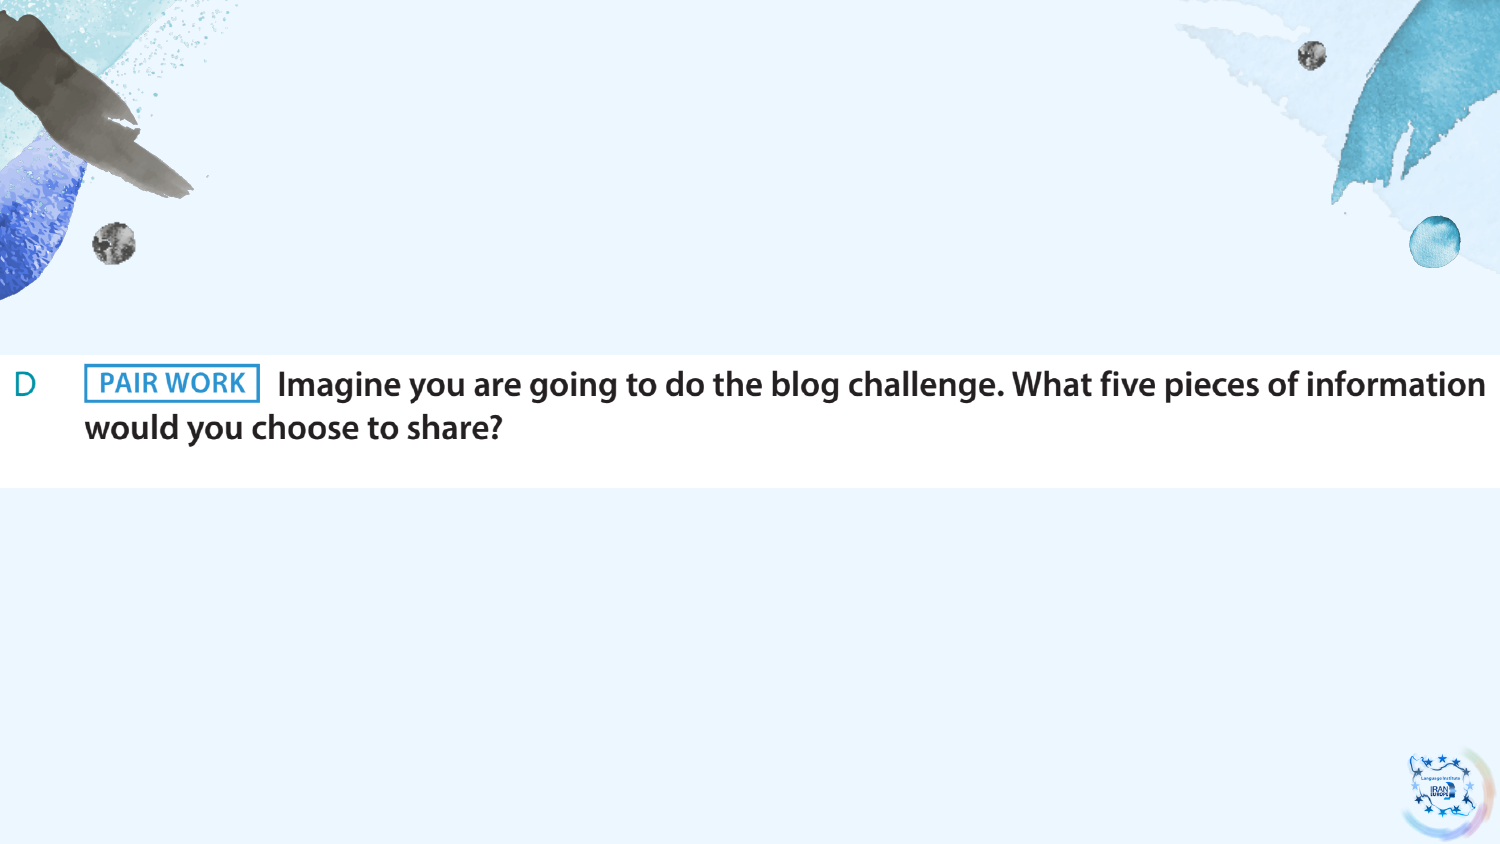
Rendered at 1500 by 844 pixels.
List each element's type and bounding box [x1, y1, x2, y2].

picture [1396, 742, 1500, 844]
picture [1394, 201, 1479, 285]
picture [0, 0, 306, 334]
picture [0, 355, 1500, 489]
